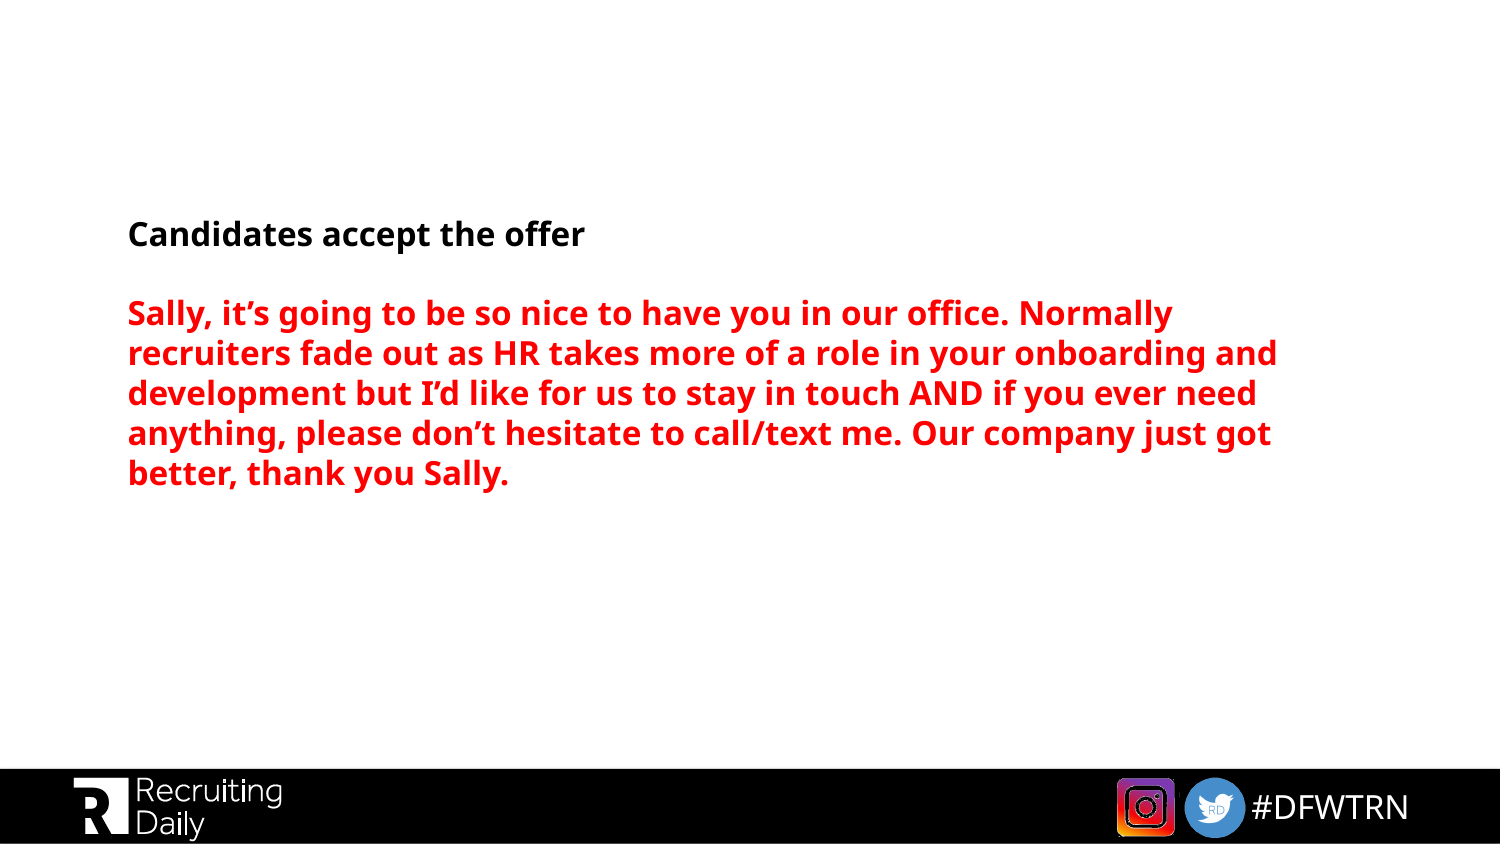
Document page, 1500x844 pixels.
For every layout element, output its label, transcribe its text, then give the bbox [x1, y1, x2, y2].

picture [1116, 768, 1255, 844]
title Candidates accept the offer Sally, it’s going to be so nice to have you in our office. Normally recruiters fade out as HR takes more of a role in your onboarding and development but I’d like for us to stay in touch AND if you ever need anything, please don’t hesitate to call/text me. Our company just got better, thank you Sally. [112, 262, 1352, 443]
